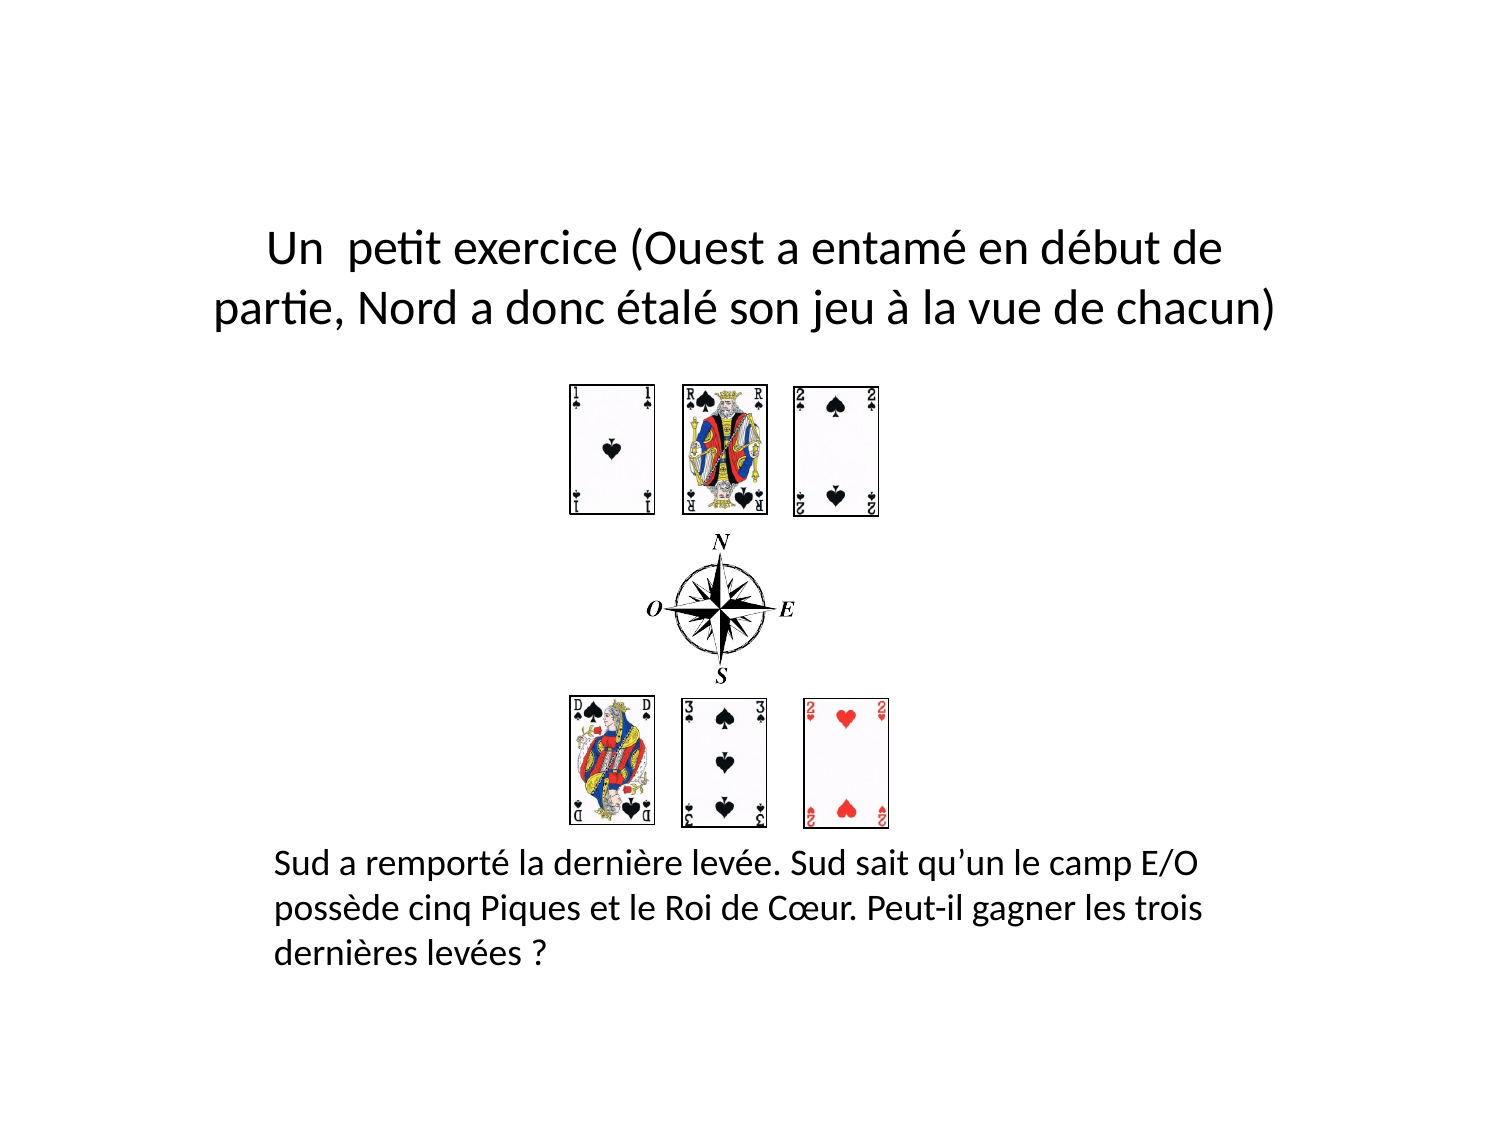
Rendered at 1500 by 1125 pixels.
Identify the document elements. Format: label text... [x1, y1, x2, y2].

picture [683, 385, 767, 514]
picture [570, 696, 654, 825]
picture [646, 527, 796, 689]
picture [804, 698, 889, 828]
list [570, 385, 654, 514]
picture [794, 387, 879, 516]
text_box Sud a remporté la dernière levée. Sud sait qu’un le camp E/O possède cinq Piques et le Roi de Cœur. Peut-il gagner les trois dernières levées ? [262, 832, 1266, 979]
picture [682, 698, 766, 827]
title Un petit exercice (Ouest a entamé en début de partie, Nord a donc étalé son jeu à la vue de chacun) [188, 201, 1303, 349]
